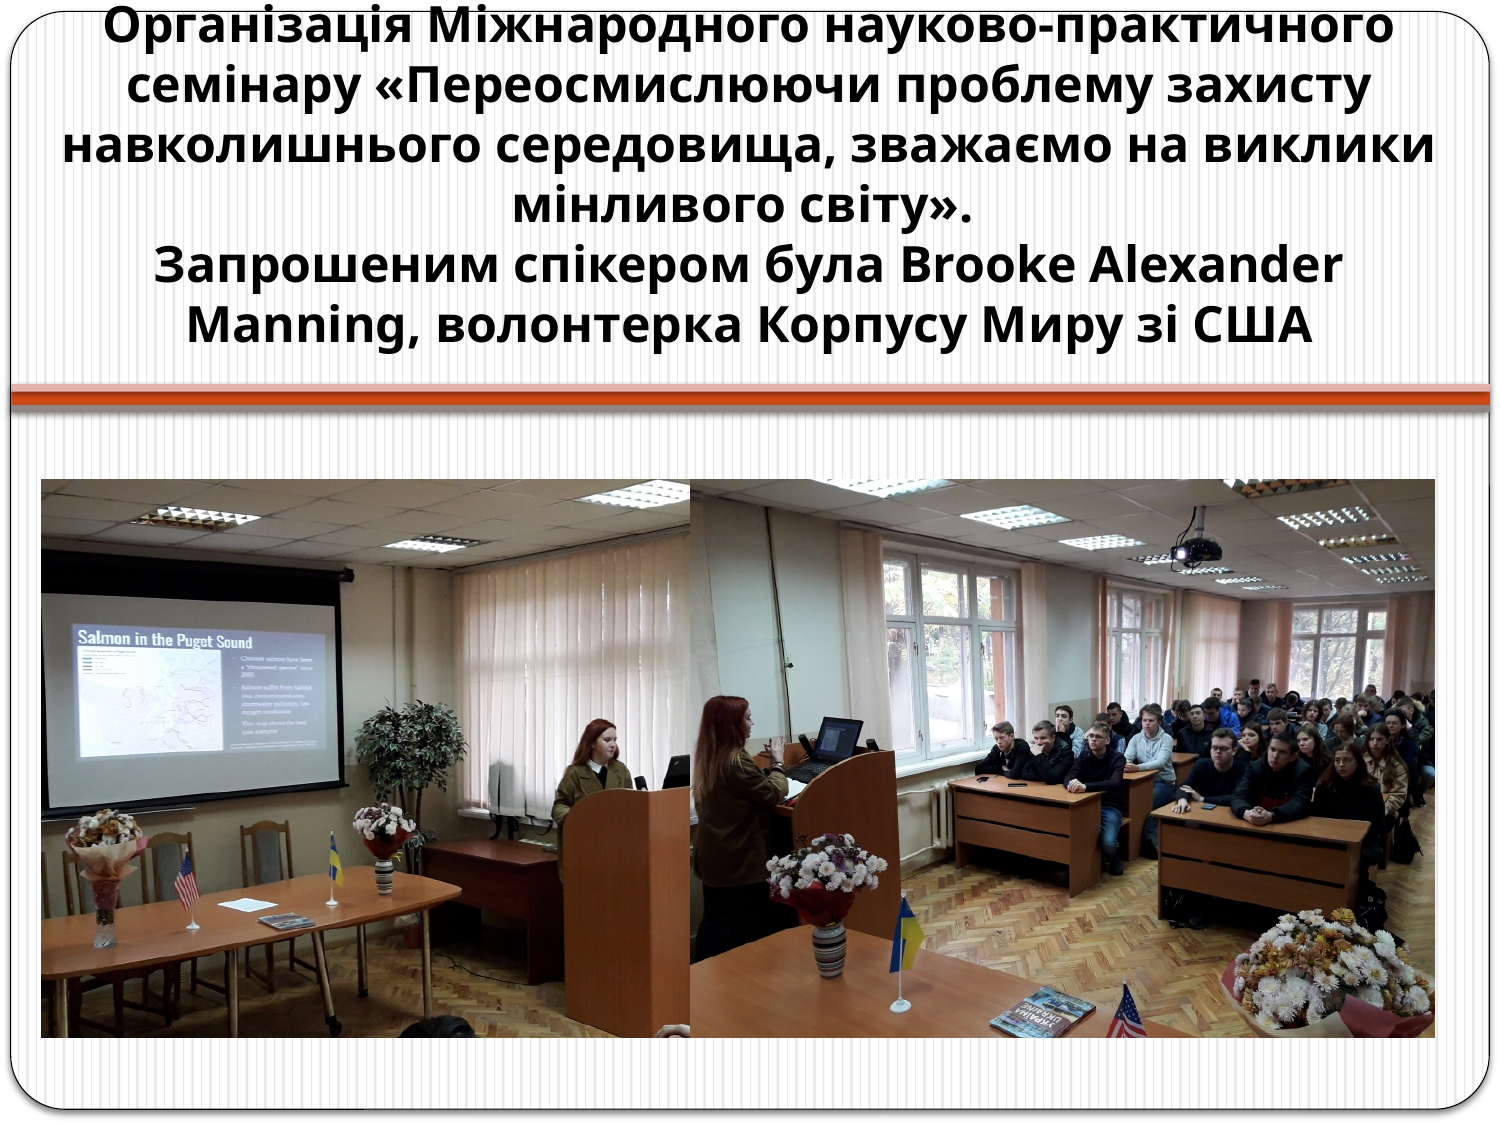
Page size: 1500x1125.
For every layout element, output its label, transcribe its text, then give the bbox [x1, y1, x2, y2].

picture [41, 479, 1435, 1038]
title Організація Міжнародного науково-практичного семінару «Переосмислюючи проблему захисту навколишнього середовища, зважаємо на виклики мінливого світу». Запрошеним спікером була Brooke Alexander Manning, волонтерка Корпусу Миру зі США [40, 18, 1458, 369]
